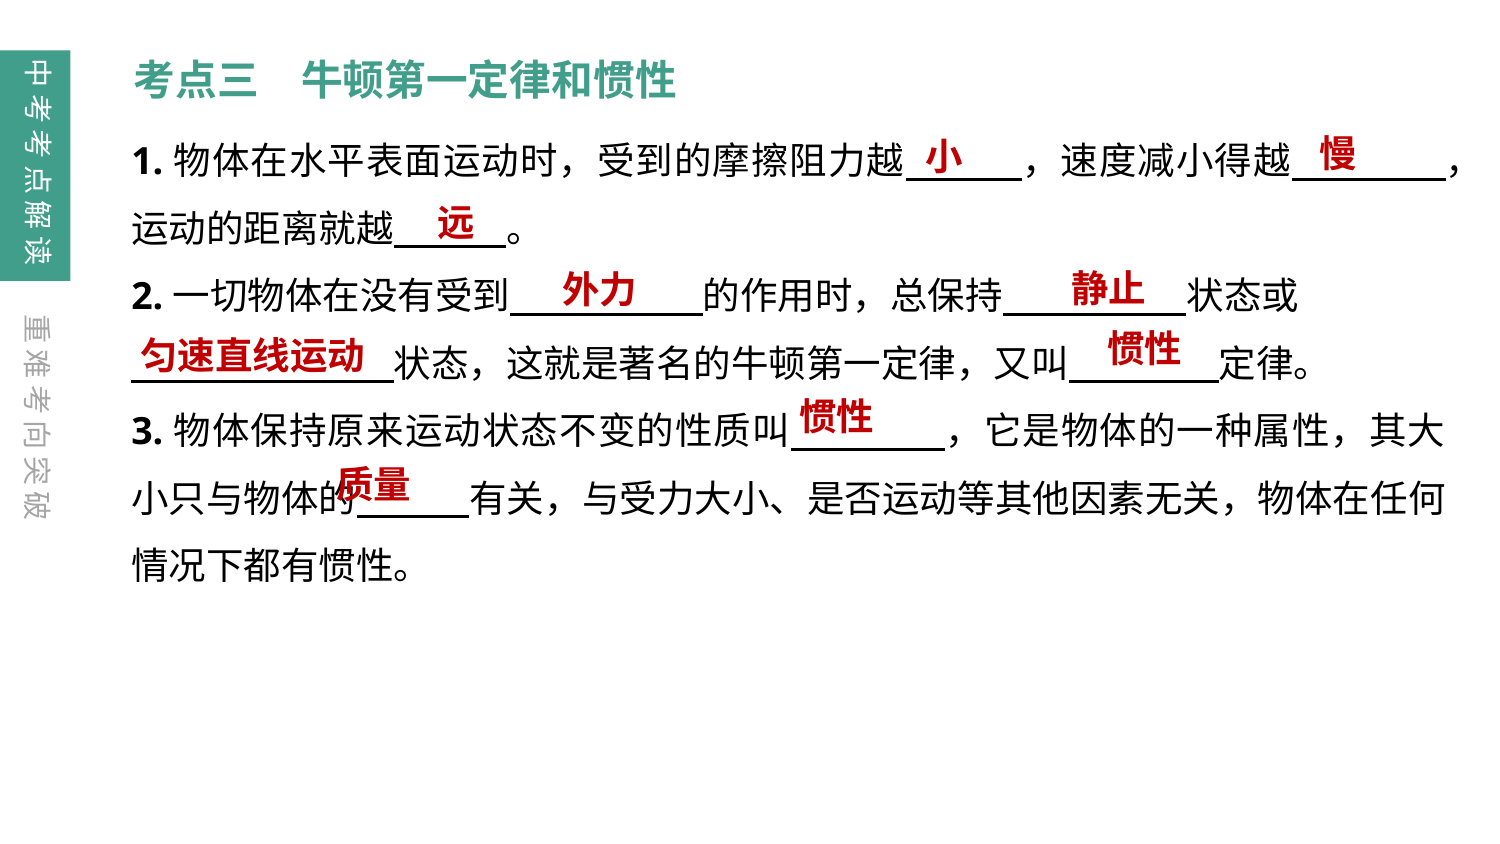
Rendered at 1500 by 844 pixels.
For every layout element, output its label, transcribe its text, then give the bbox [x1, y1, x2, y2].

text_box 惯性 [784, 385, 890, 446]
text_box 小 [919, 104, 977, 184]
text_box 考点三 牛顿第一定律和惯性 [127, 47, 907, 110]
text_box 远 [432, 170, 501, 250]
text_box 质量 [321, 453, 427, 514]
text_box 静止 [1065, 236, 1191, 317]
text_box 匀速直线运动 [134, 304, 394, 384]
text_box 外力 [556, 237, 681, 318]
text_box 1.物体在水平表面运动时，受到的摩擦阻力越 ，速度减小得越 ，运动的距离就越 。 2.一切物体在没有受到 的作用时，总保持 状态或 状态，这就是著名的牛顿第一定律，又叫 定律。 3.物体保持原来运动状态不变的性质叫 ，它是物体的一种属性，其大小只与物体的 有关，与受力大小、是否运动等其他因素无关，物体在任何情况下都有惯性。 [125, 108, 1452, 594]
text_box 慢 [1313, 101, 1399, 182]
text_box 重难考向突破 [15, 302, 63, 534]
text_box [0, 47, 71, 281]
text_box 惯性 [1092, 317, 1198, 378]
